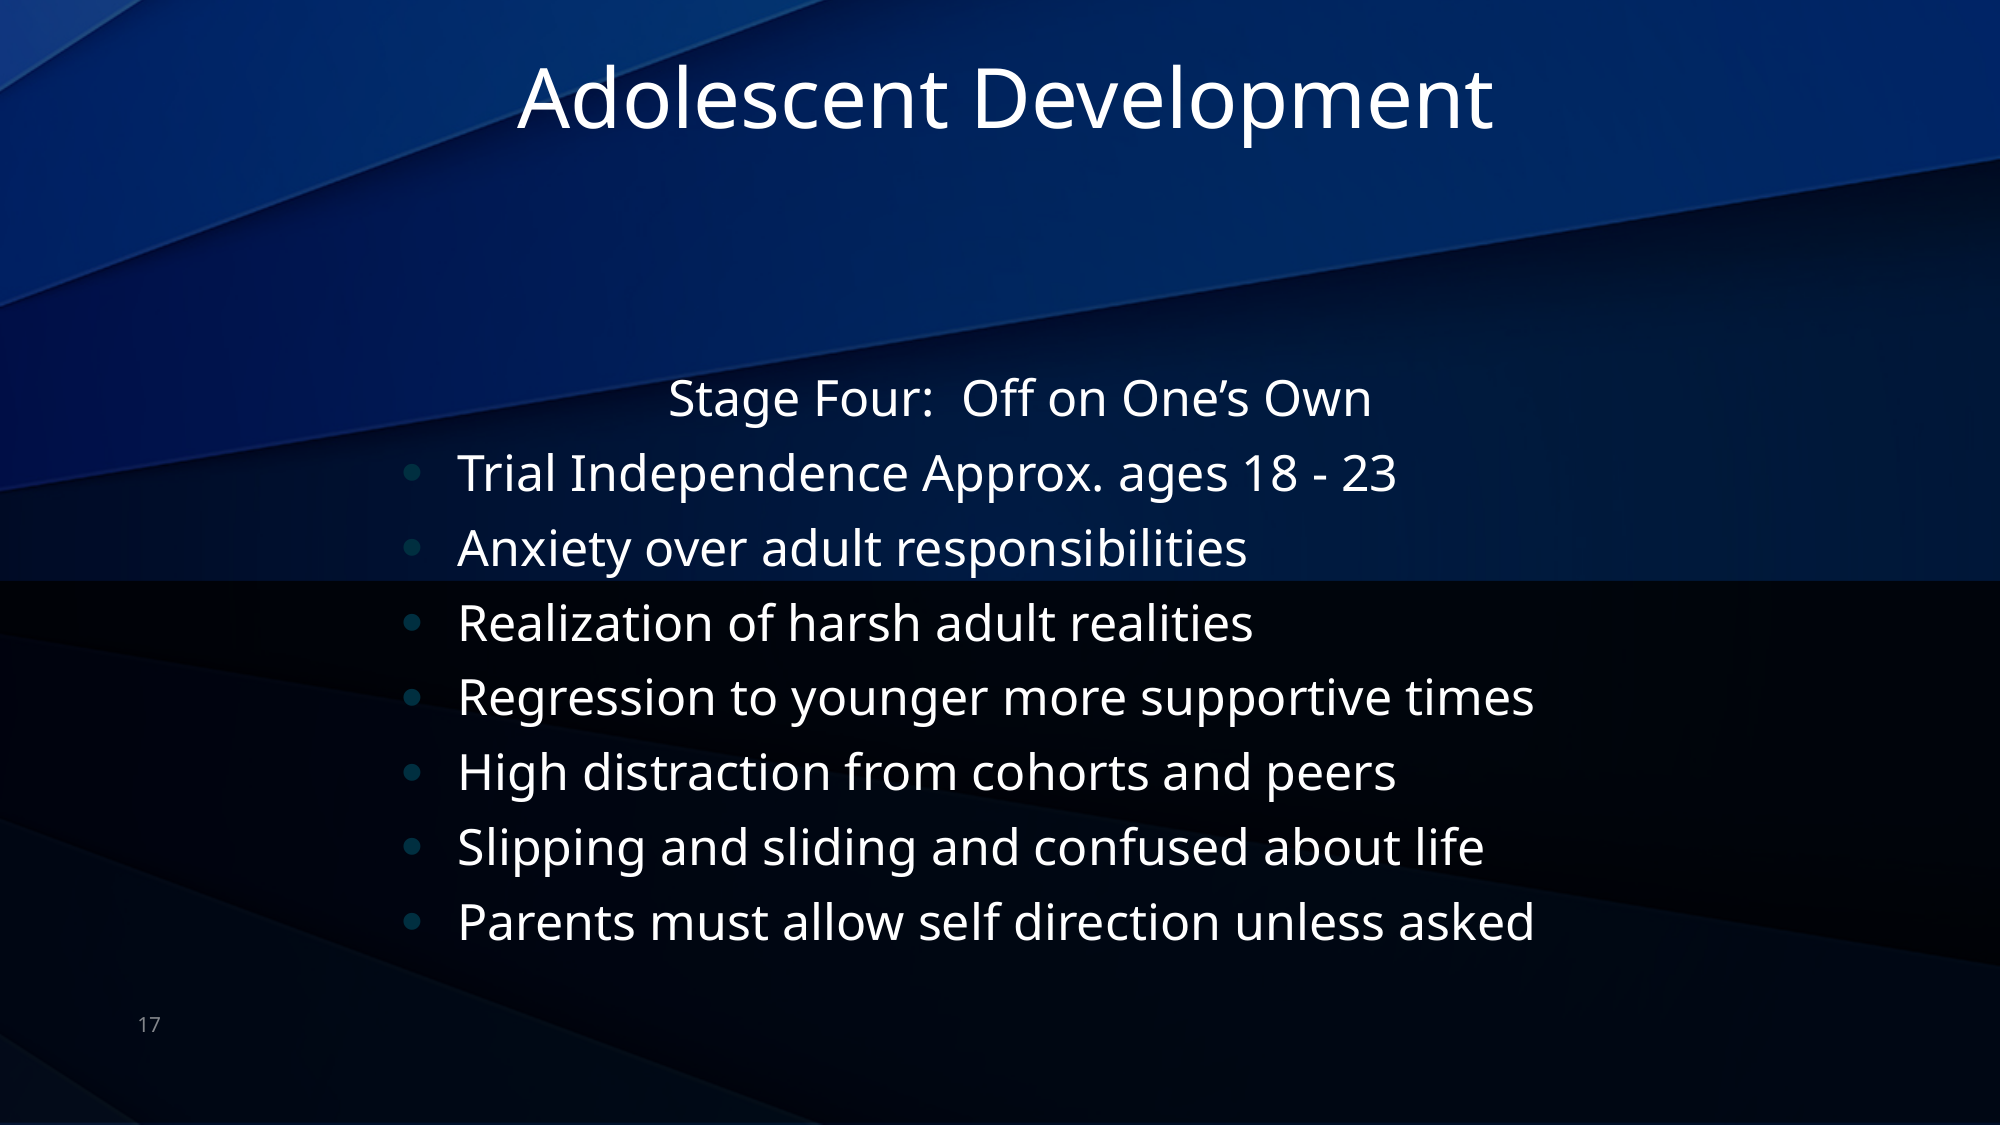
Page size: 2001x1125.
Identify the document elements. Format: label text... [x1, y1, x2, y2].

slide_number 17 [137, 1009, 213, 1041]
list Stage Four: Off on One’s Own Trial Independence Approx. ages 18 - 23 Anxiety over adult responsibilities Realization of harsh adult realities Regression to younger more supportive times High distraction from cohorts and peers Slipping and sliding and confused about life Parents must allow self direction unless asked [395, 292, 1641, 1025]
picture [0, 0, 2000, 580]
title Adolescent Development [455, 55, 1581, 147]
